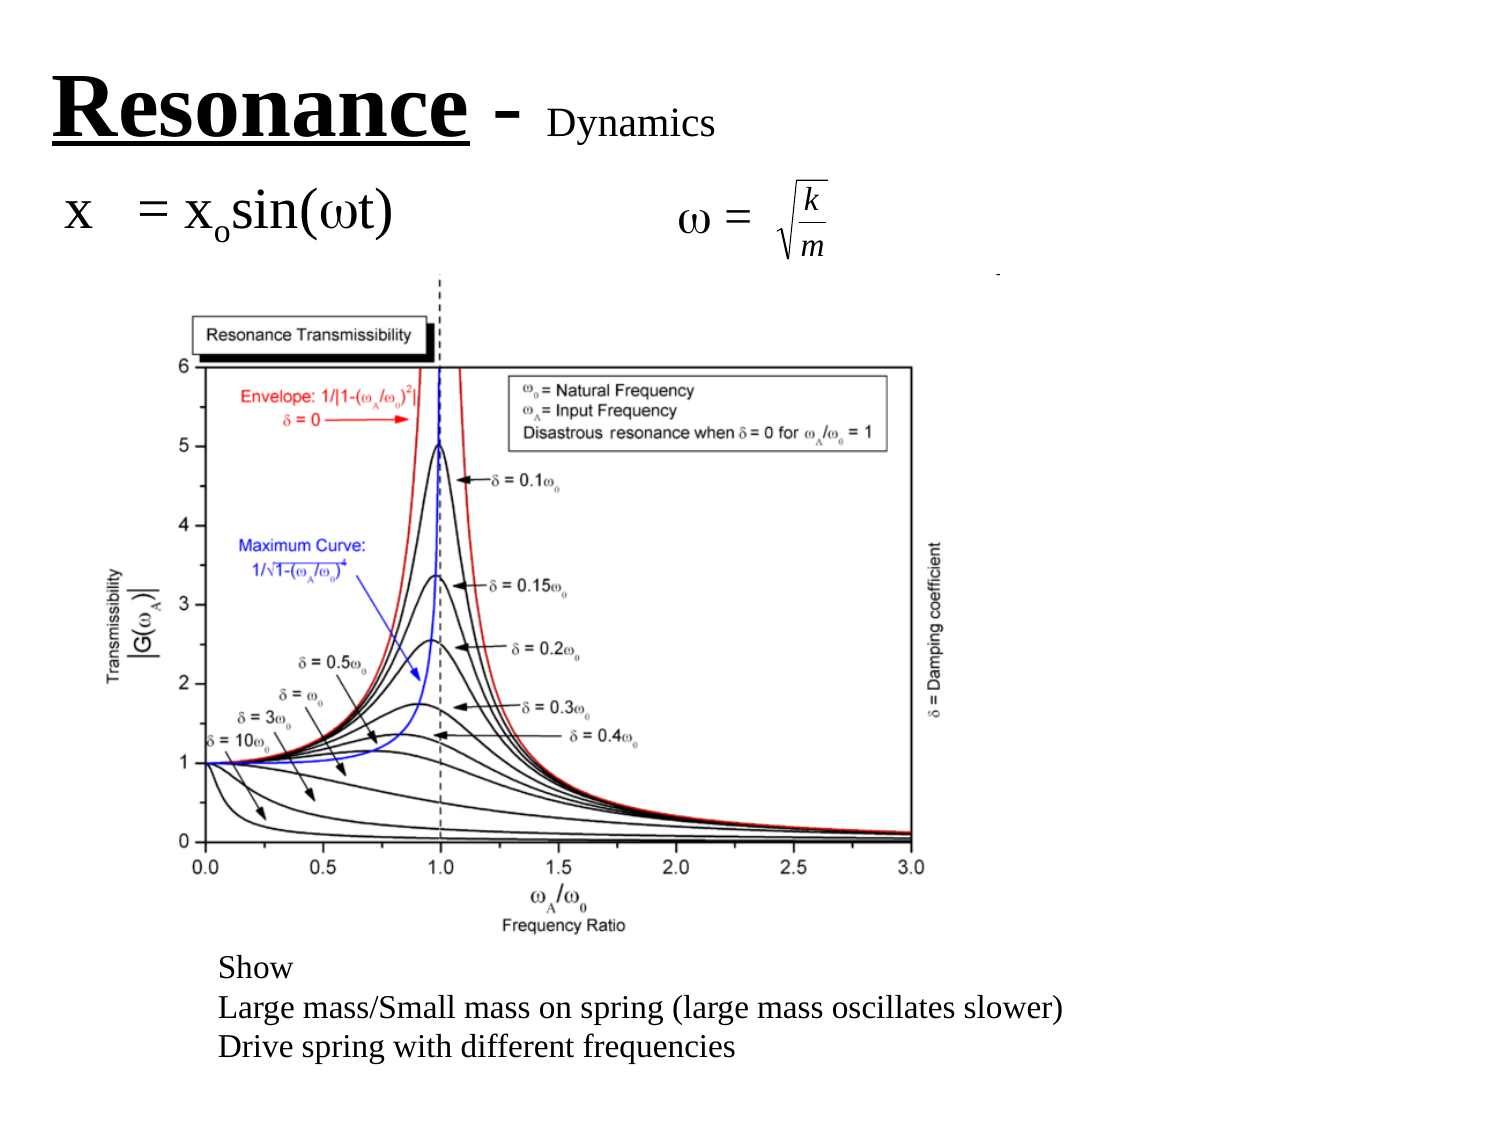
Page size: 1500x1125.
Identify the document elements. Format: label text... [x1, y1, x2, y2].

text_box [462, 174, 834, 265]
text_box Resonance - Dynamics [37, 37, 731, 163]
text_box x = xosin(t) [50, 162, 1438, 257]
text_box Show Large mass/Small mass on spring (large mass oscillates slower) Drive spring with different frequencies [203, 937, 1080, 1072]
picture [74, 274, 1001, 945]
